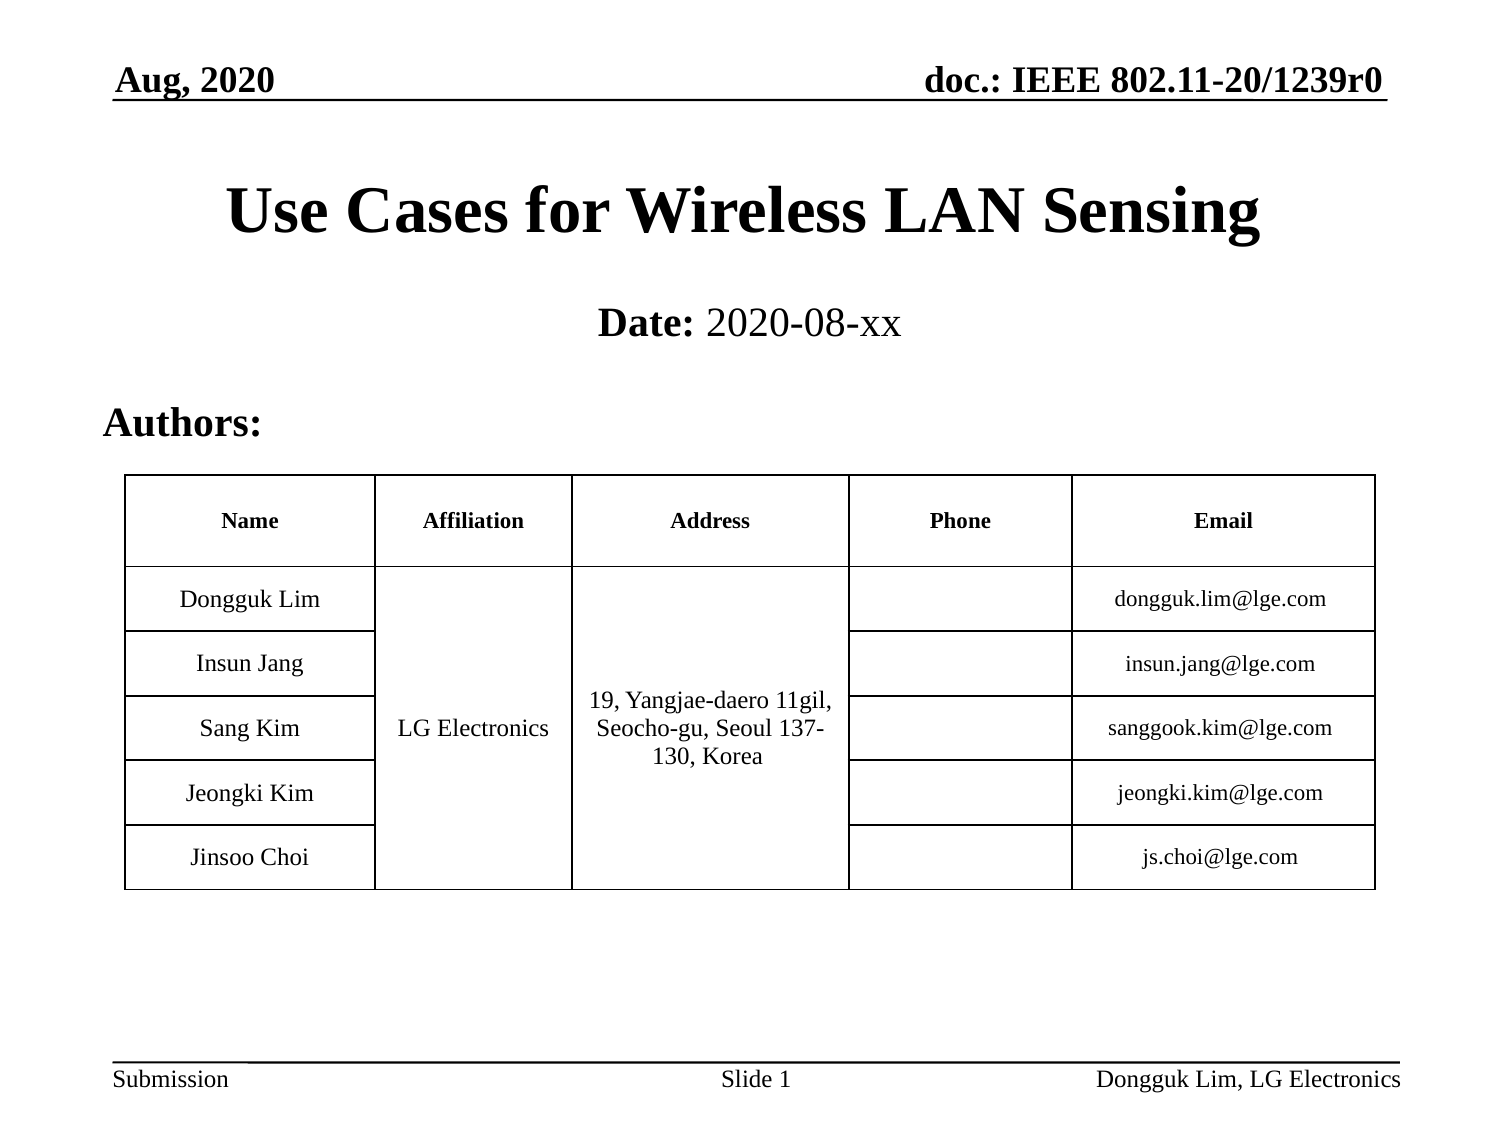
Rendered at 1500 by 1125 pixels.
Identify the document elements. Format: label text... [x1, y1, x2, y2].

table_cell insun.jang@lge.com [1073, 632, 1374, 695]
table_cell [850, 632, 1071, 695]
footer Dongguk Lim, LG Electronics [1092, 1061, 1402, 1093]
list Date: 2020-08-xx [112, 287, 1388, 350]
table_cell [850, 826, 1071, 889]
table_cell Jeongki Kim [126, 761, 374, 824]
table_cell [850, 567, 1071, 630]
text_box Aug, 2020 [114, 54, 276, 100]
table_header Affiliation [376, 476, 571, 566]
title Use Cases for Wireless LAN Sensing [62, 112, 1425, 300]
text_box Authors: [87, 387, 325, 450]
table_cell 19, Yangjae-daero 11gil, Seocho-gu, Seoul 137-130, Korea [573, 567, 848, 889]
table_header Email [1073, 476, 1374, 566]
table_cell Insun Jang [126, 632, 374, 695]
table_header Address [573, 476, 848, 566]
table_cell sanggook.kim@lge.com [1073, 697, 1374, 759]
table_cell Jinsoo Choi [126, 826, 374, 889]
table_cell Sang Kim [126, 697, 374, 759]
table_cell jeongki.kim@lge.com [1073, 761, 1374, 824]
table_header Name [126, 476, 374, 566]
table_cell [850, 761, 1071, 824]
table_cell dongguk.lim@lge.com [1073, 567, 1374, 630]
slide_number Slide 1 [712, 1061, 800, 1093]
table_cell js.choi@lge.com [1073, 826, 1374, 889]
table_cell [850, 697, 1071, 759]
table_header Phone [850, 476, 1071, 566]
table_cell LG Electronics [376, 567, 571, 889]
table_cell Dongguk Lim [126, 567, 374, 630]
